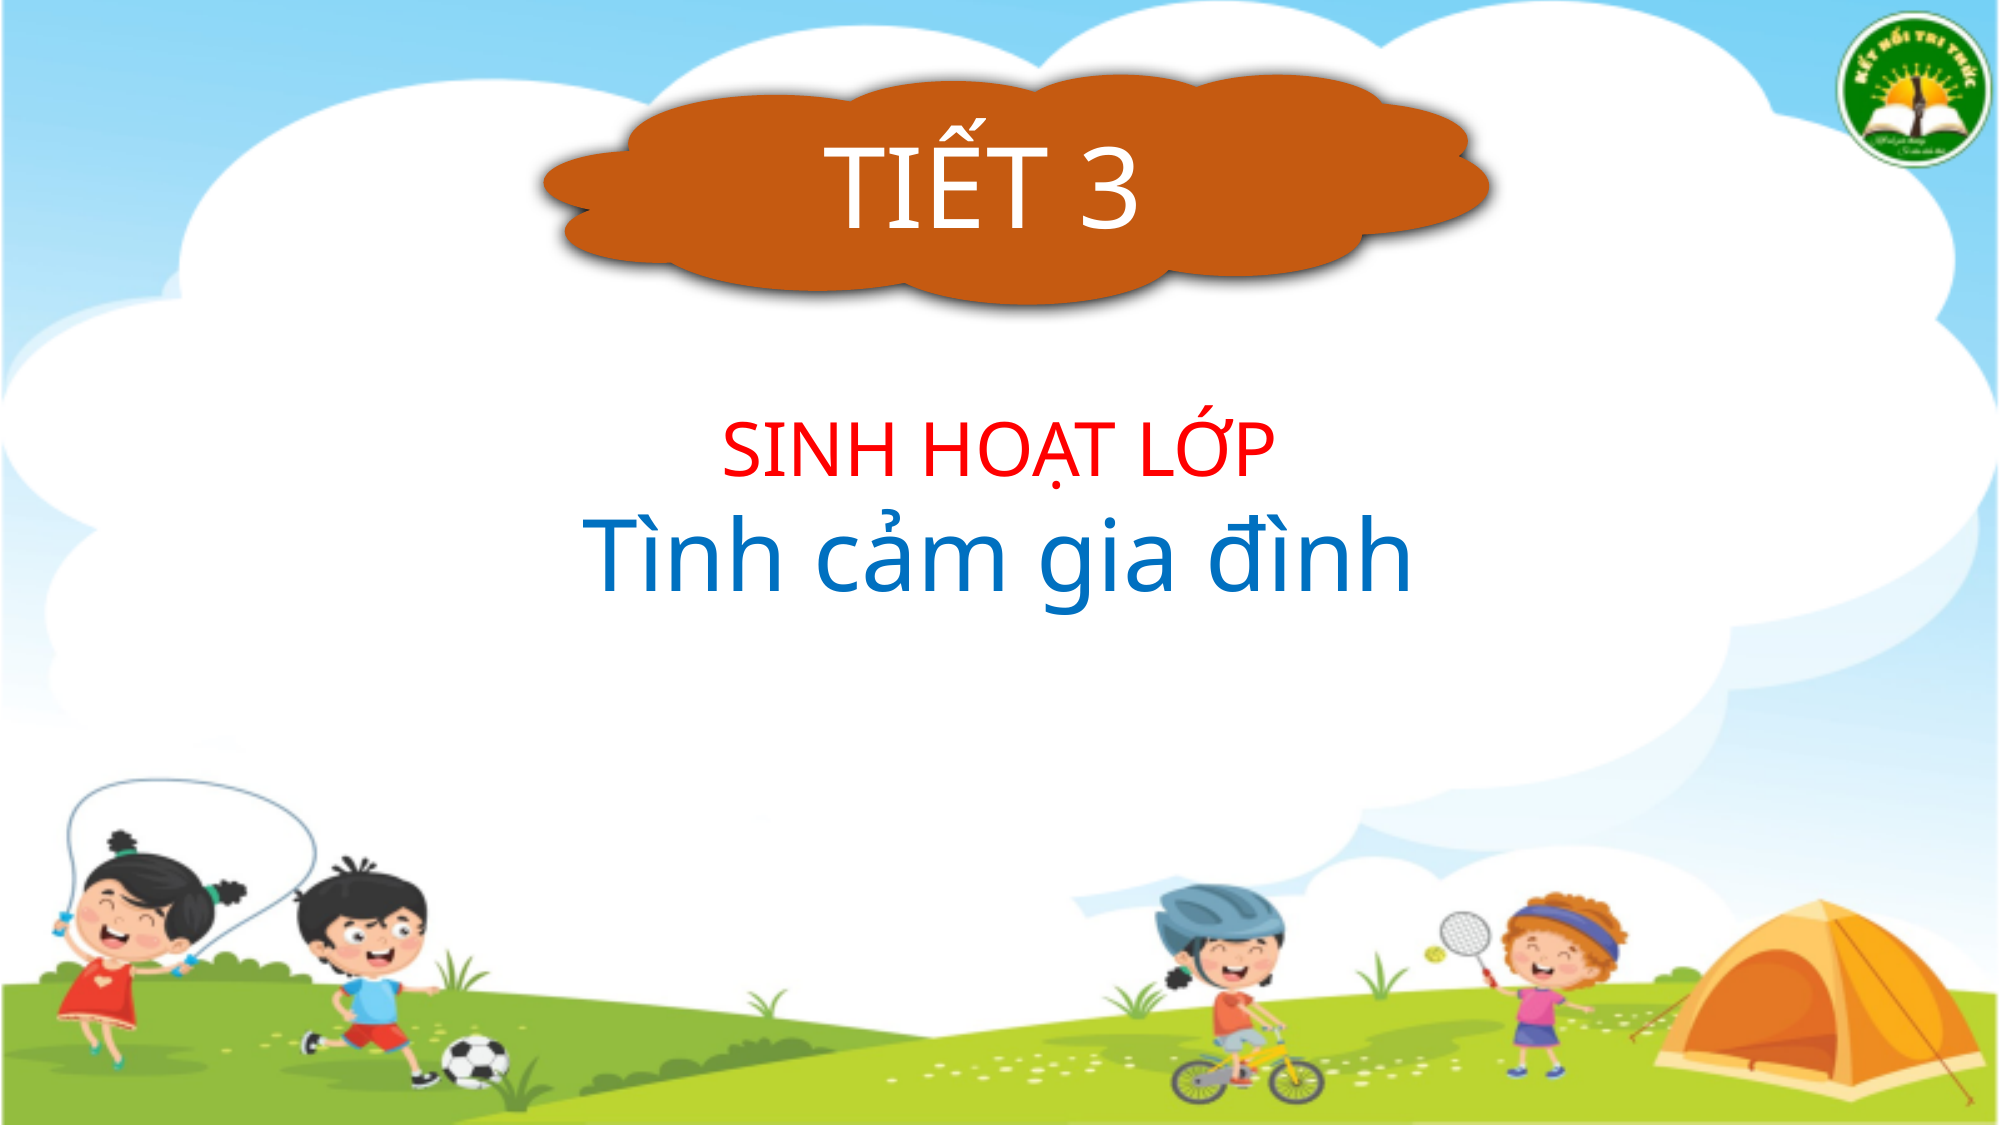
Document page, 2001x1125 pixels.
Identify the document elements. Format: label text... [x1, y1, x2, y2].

text_box TIẾT 3 [543, 74, 1490, 305]
picture [0, 0, 2001, 1125]
text_box SINH HOẠT LỚP Tình cảm gia đình [310, 394, 1690, 619]
